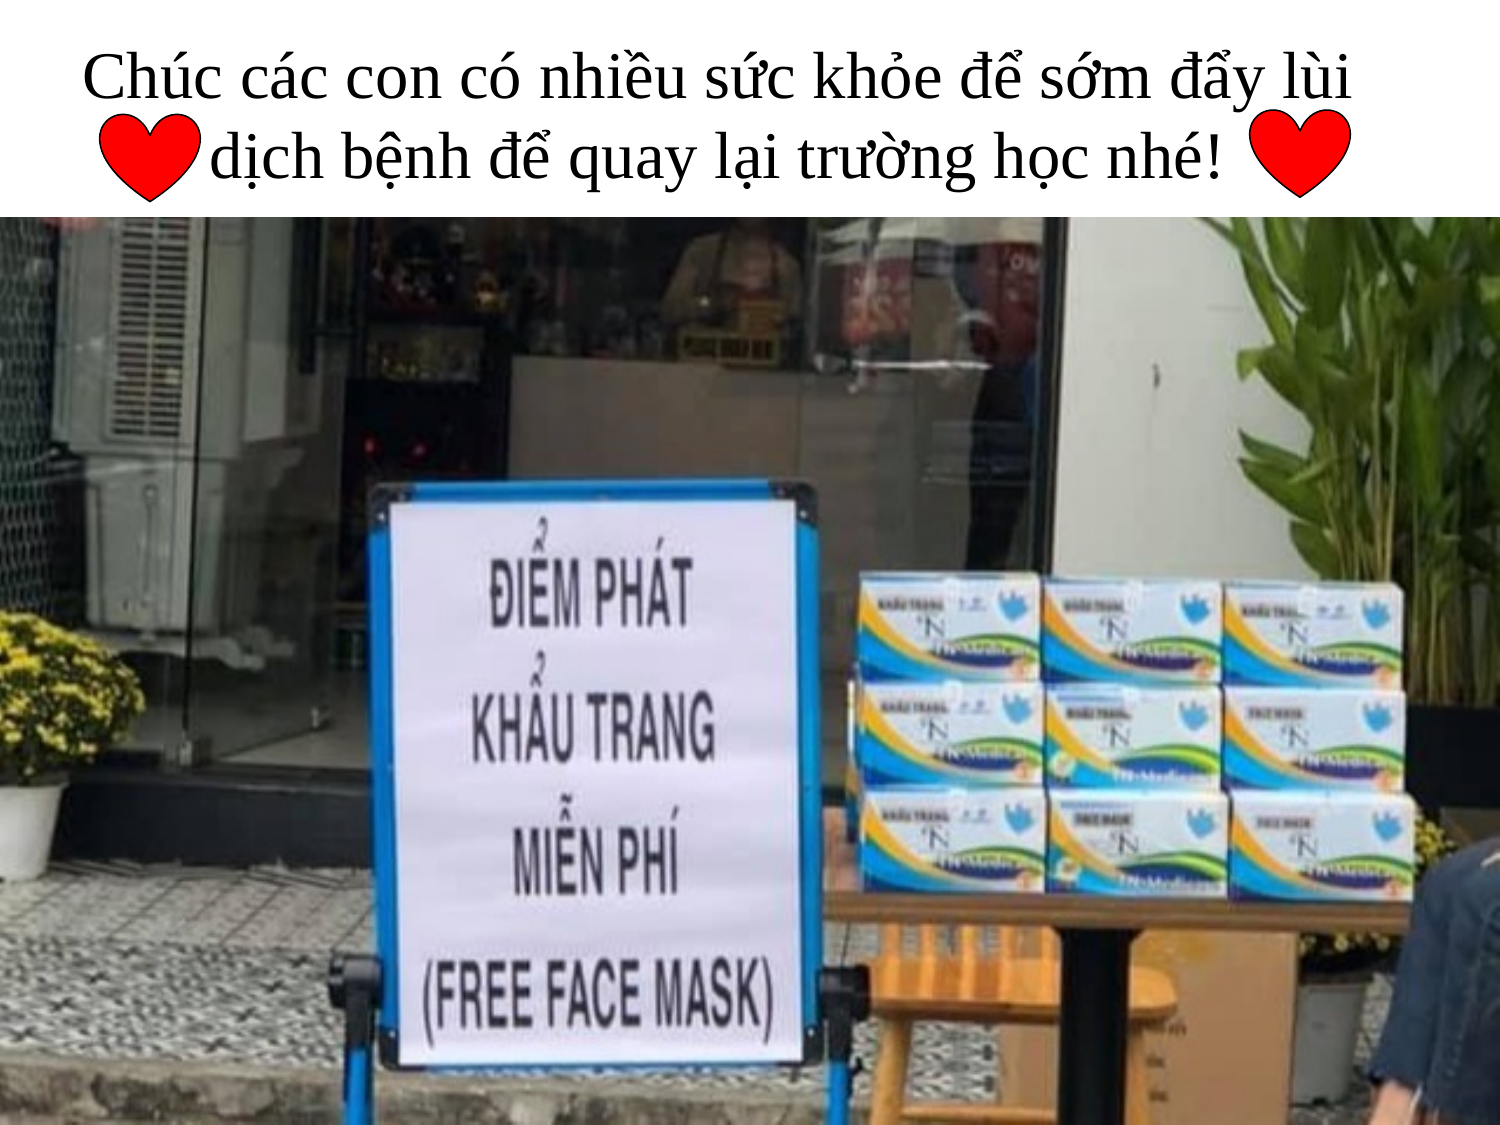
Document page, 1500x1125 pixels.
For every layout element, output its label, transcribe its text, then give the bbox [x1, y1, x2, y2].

picture [0, 216, 1500, 1125]
text_box Chúc các con có nhiều sức khỏe để sớm đẩy lùi dịch bệnh để quay lại trường học nhé! [37, 24, 1400, 200]
text_box [1249, 110, 1351, 198]
text_box [99, 114, 201, 202]
